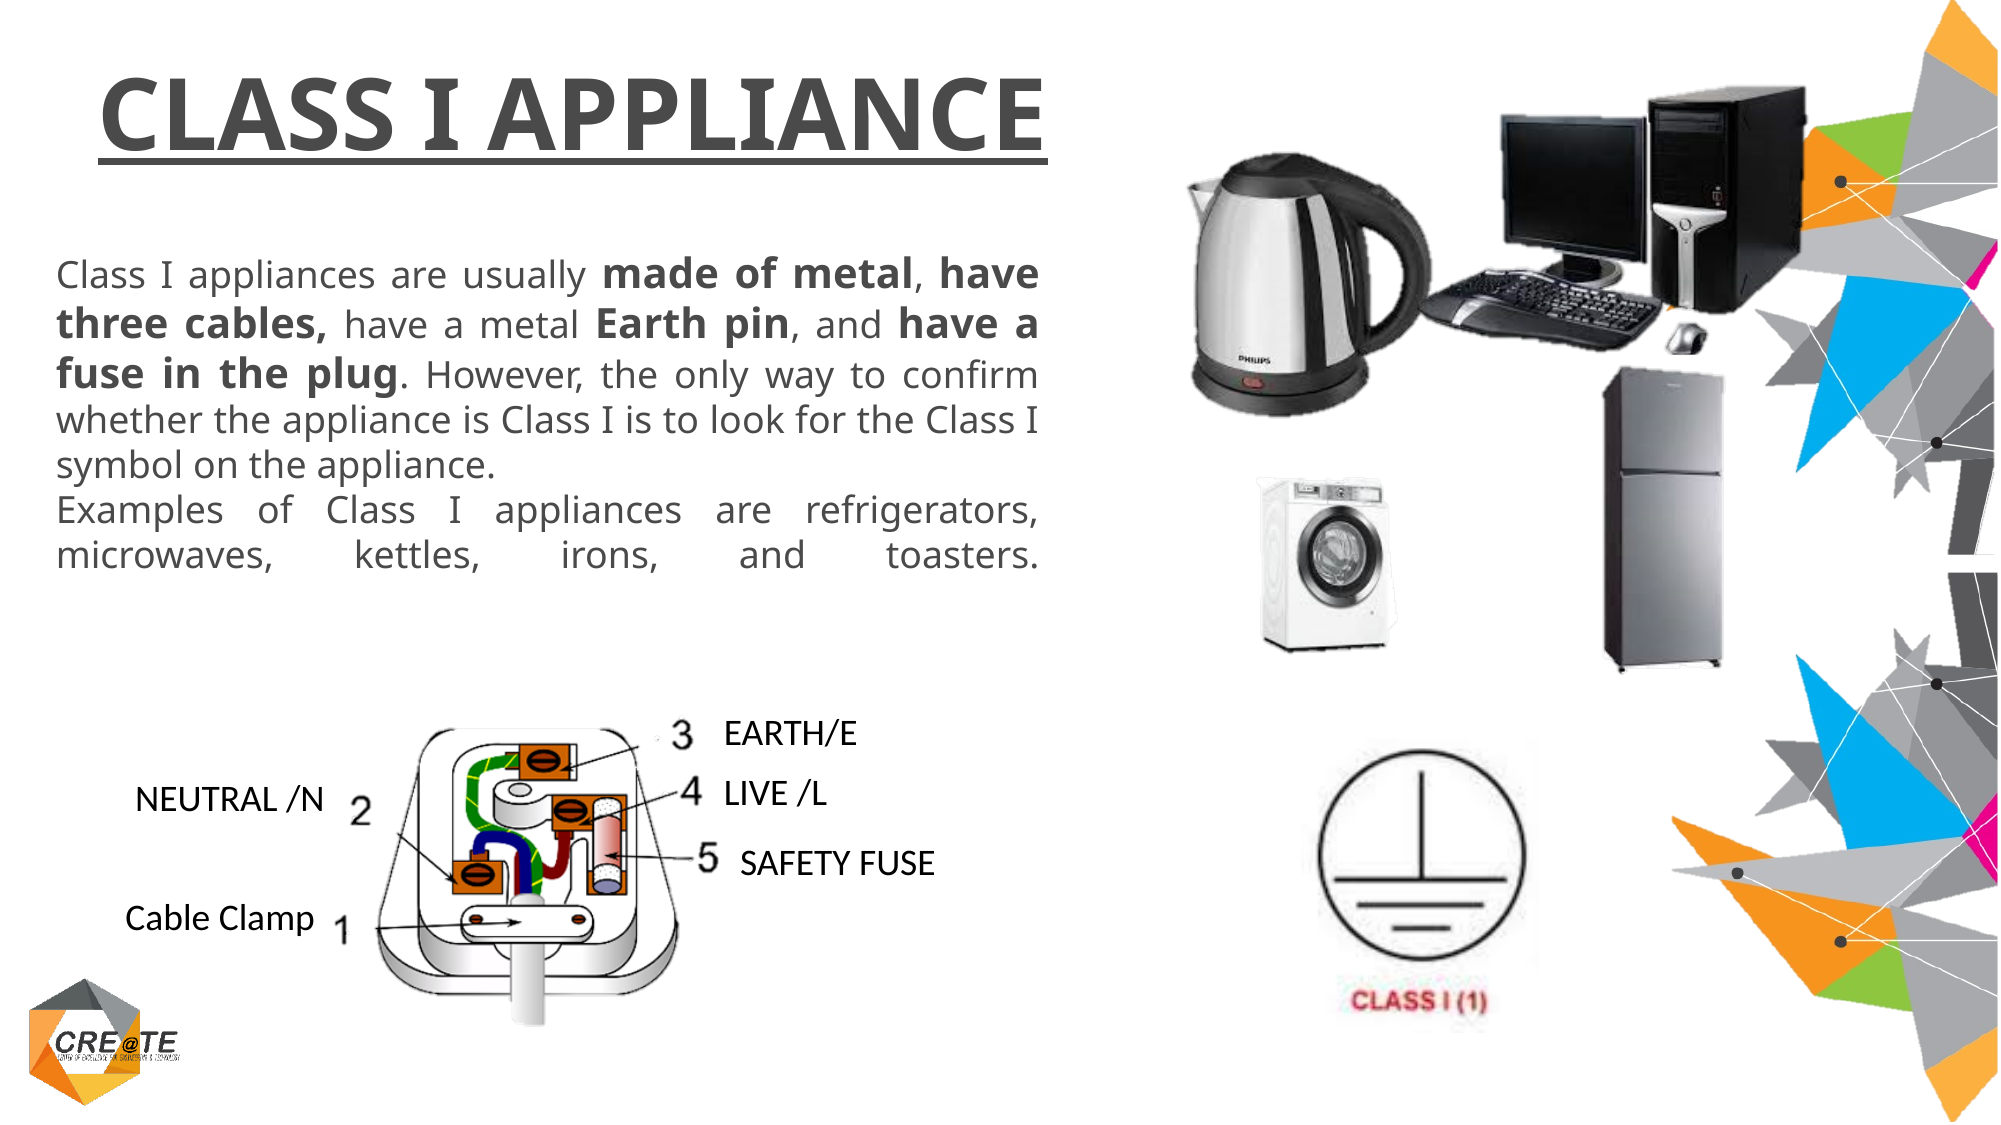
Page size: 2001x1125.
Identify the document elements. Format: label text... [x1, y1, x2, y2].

picture [22, 975, 186, 1110]
text_box CLASS I APPLIANCE [6, 42, 1139, 178]
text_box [110, 673, 1131, 1066]
picture [1300, 738, 1539, 1033]
picture [1125, 0, 1998, 1122]
text_box Class I appliances are usually made of metal, have three cables, have a metal Earth pin, and have a fuse in the plug. However, the only way to confirm whether the appliance is Class I is to look for the Class I symbol on the appliance. Examples of Class I appliances are refrigerators, microwaves, kettles, irons, and toasters. [41, 239, 1055, 719]
